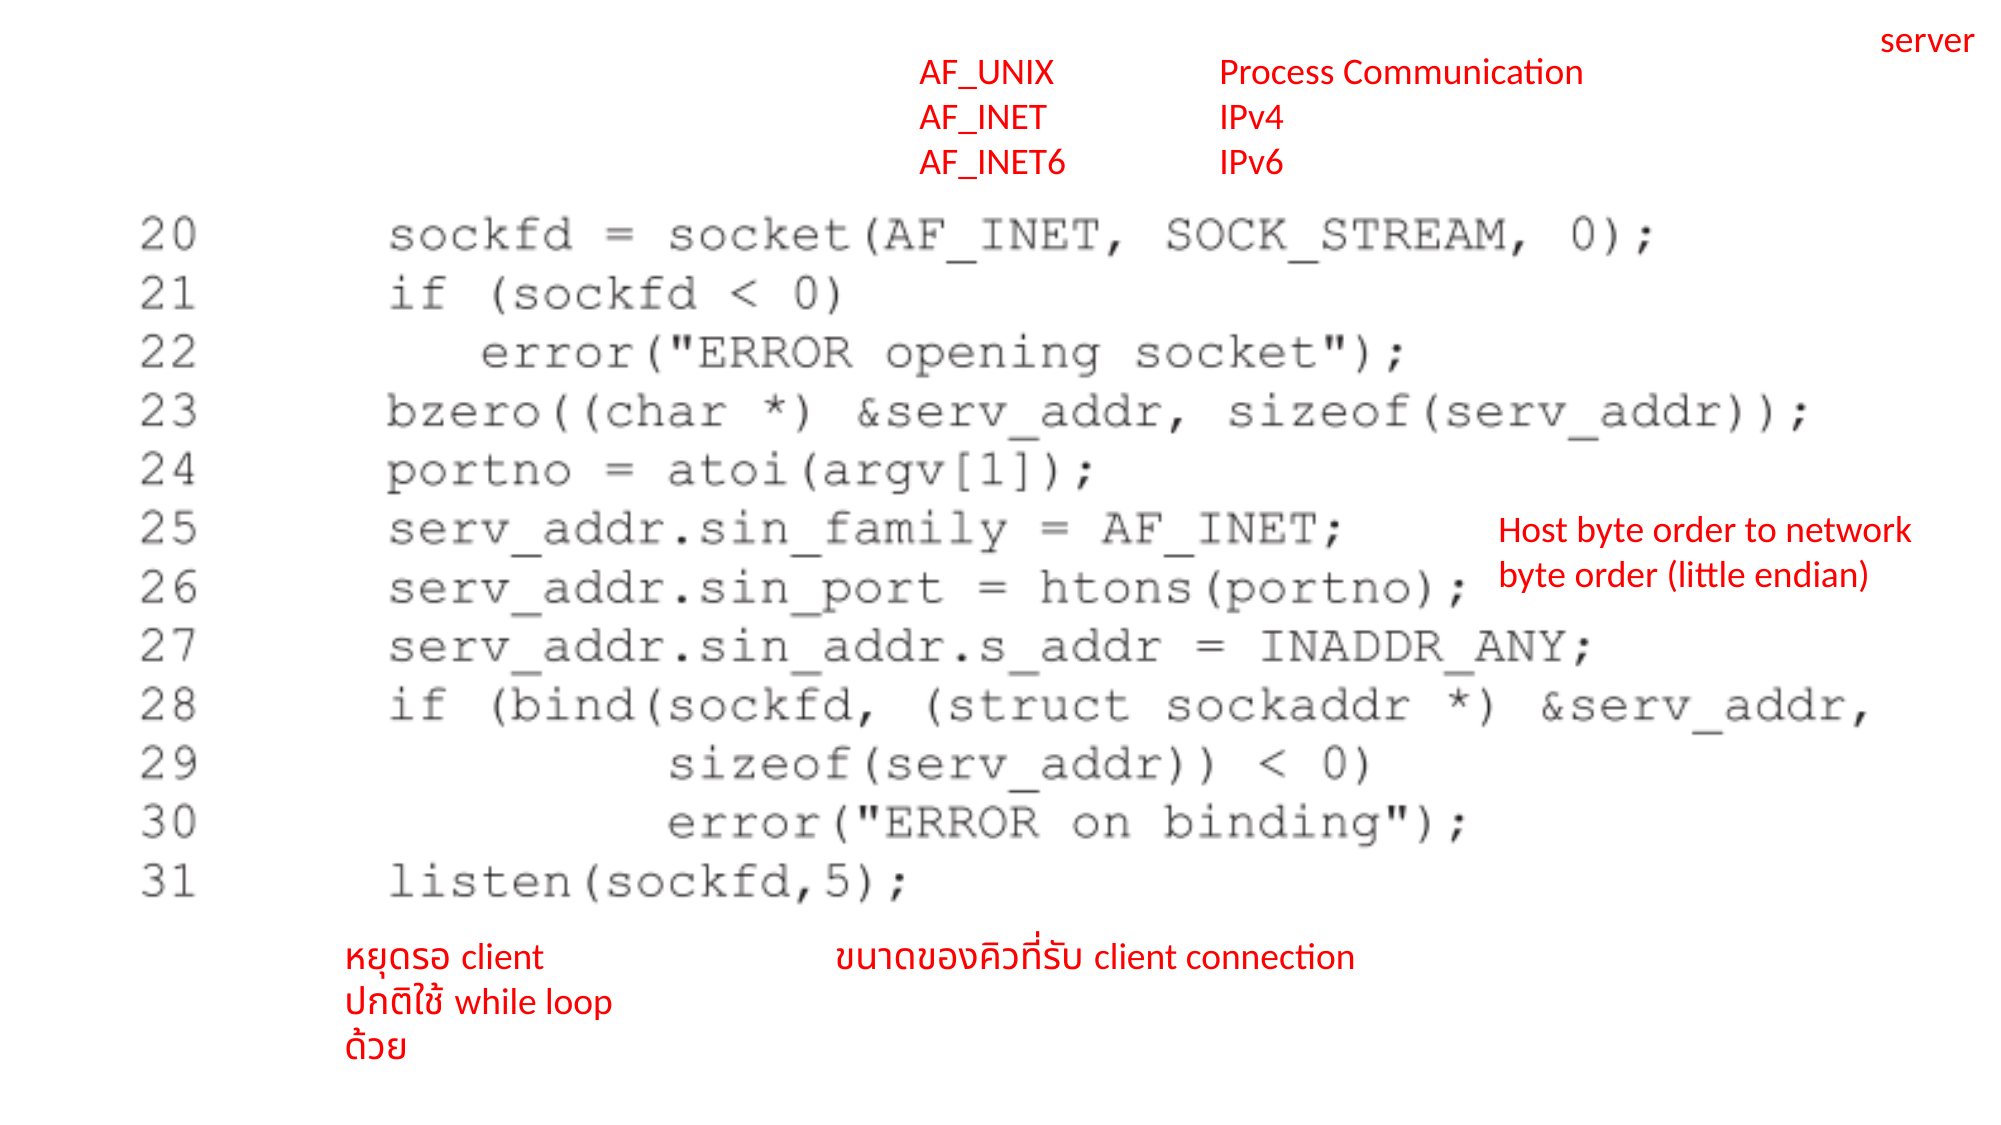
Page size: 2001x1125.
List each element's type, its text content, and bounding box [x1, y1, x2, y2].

text_box ขนาดของคิวที่รับ client connection [820, 925, 1430, 985]
picture [128, 206, 1885, 910]
text_box หยุดรอ client ปกติใช้ while loop ด้วย [329, 925, 675, 1075]
text_box server [1858, 7, 1991, 67]
text_box Host byte order to network byte order (little endian) [1885, 497, 1941, 603]
text_box AF_UNIX Process Communication AF_INET IPv4 AF_INET6 IPv6 [904, 39, 1662, 190]
